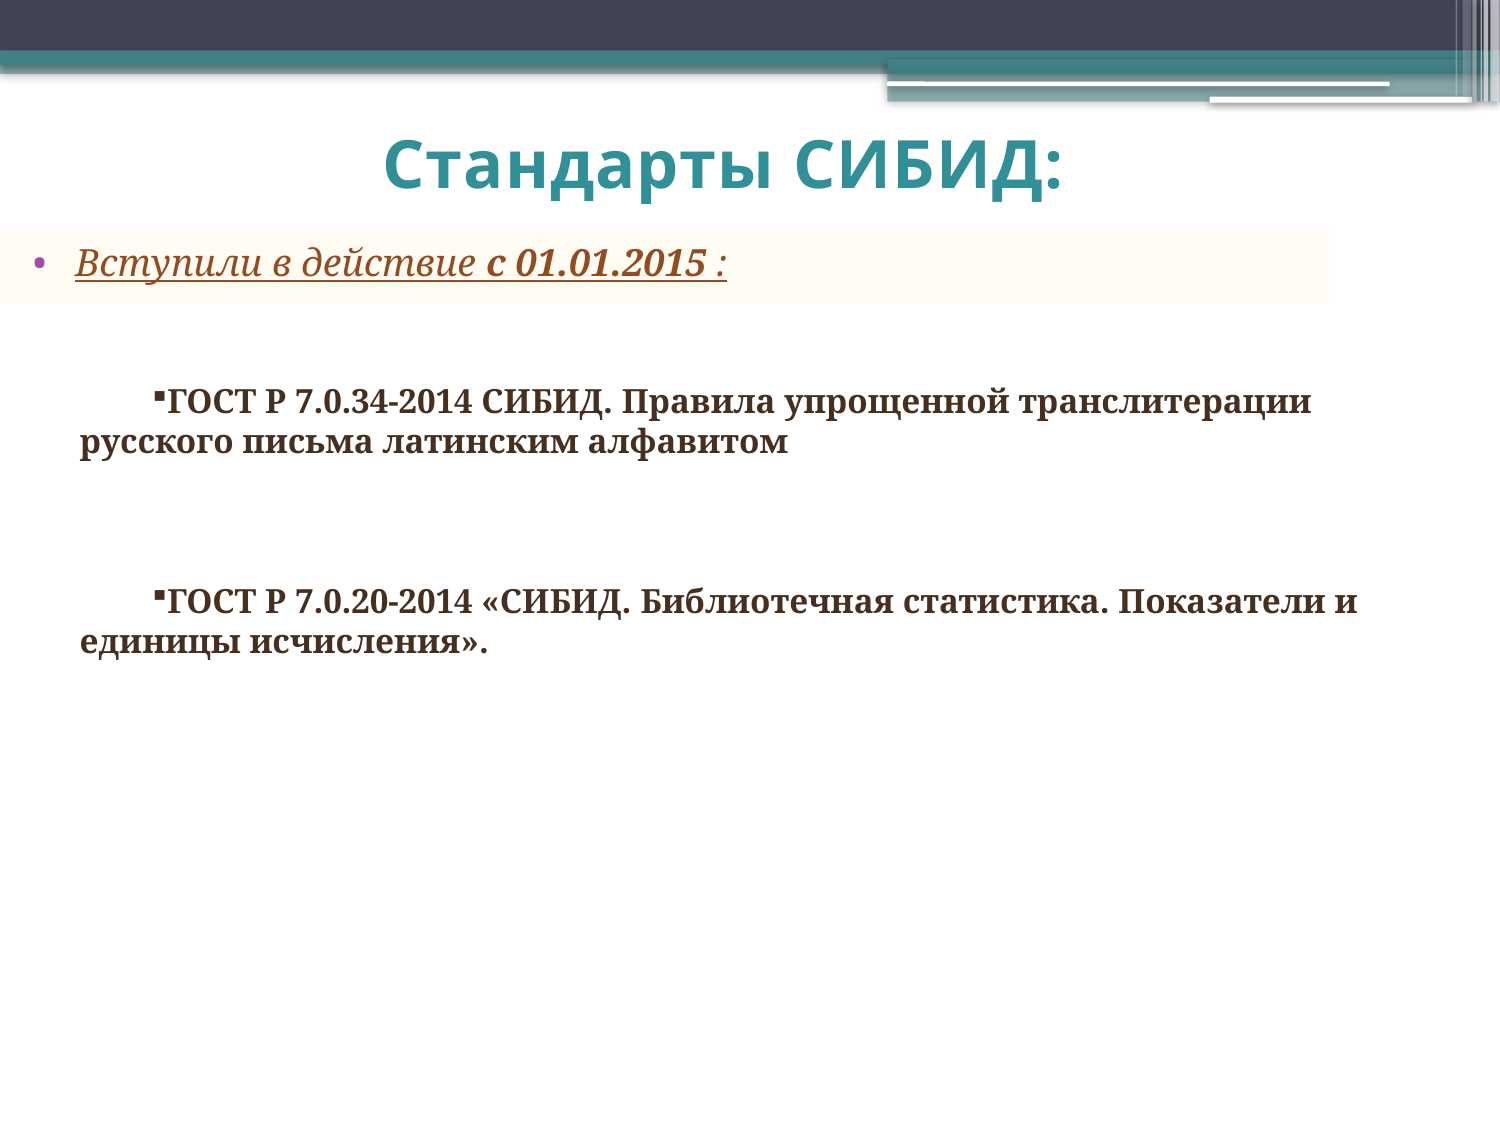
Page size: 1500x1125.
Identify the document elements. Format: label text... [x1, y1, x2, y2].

text_box Стандарты СИБИД: [194, 90, 1253, 234]
text_box ГОСТ Р 7.0.34-2014 СИБИД. Правила упрощенной транслитерации русского письма латинским алфавитом ГОСТ Р 7.0.20-2014 «СИБИД. Библиотечная статистика. Показатели и единицы исчисления». [64, 338, 1412, 668]
list Вступили в действие с 01.01.2015 : [0, 231, 1329, 303]
